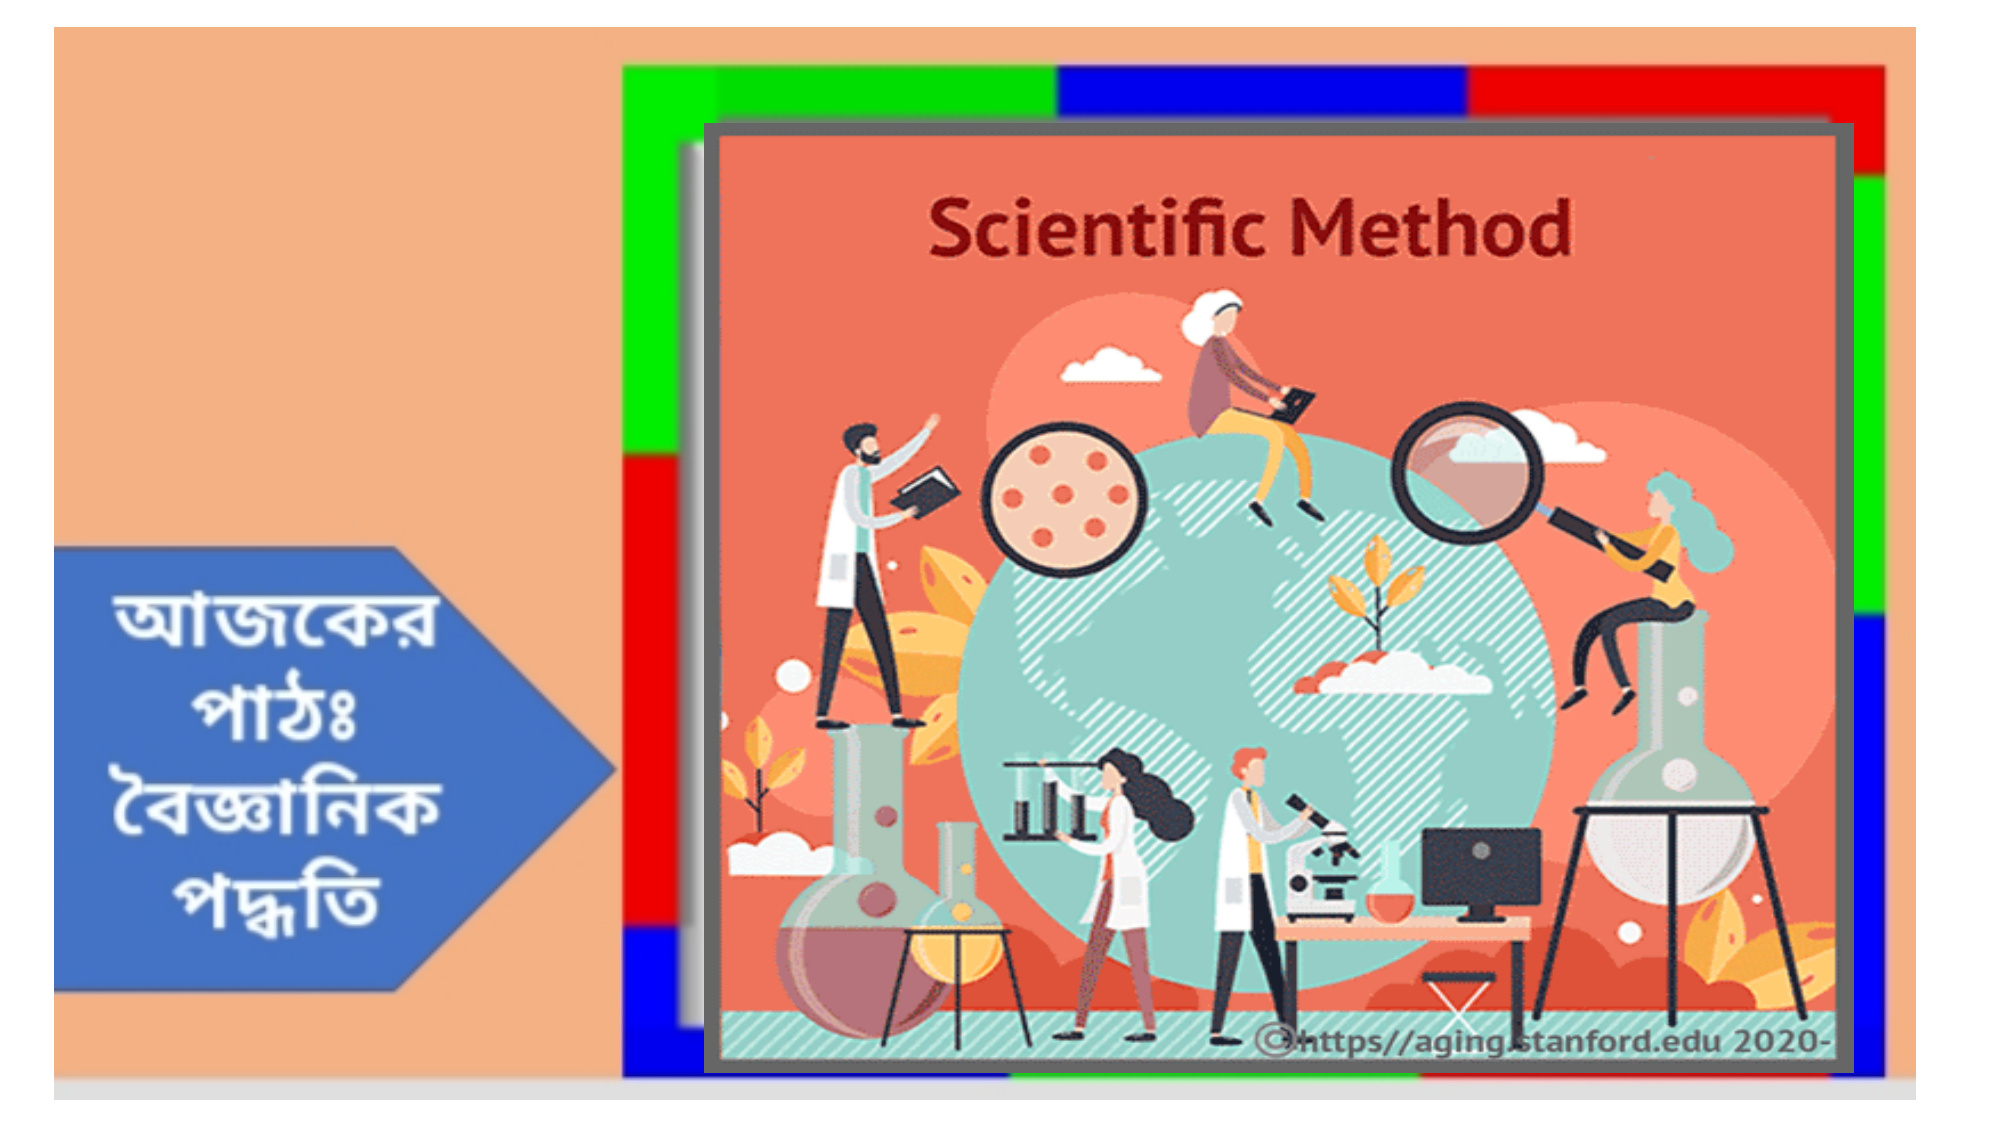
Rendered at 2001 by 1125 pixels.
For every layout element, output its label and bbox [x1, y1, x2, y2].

picture [54, 27, 1916, 1100]
